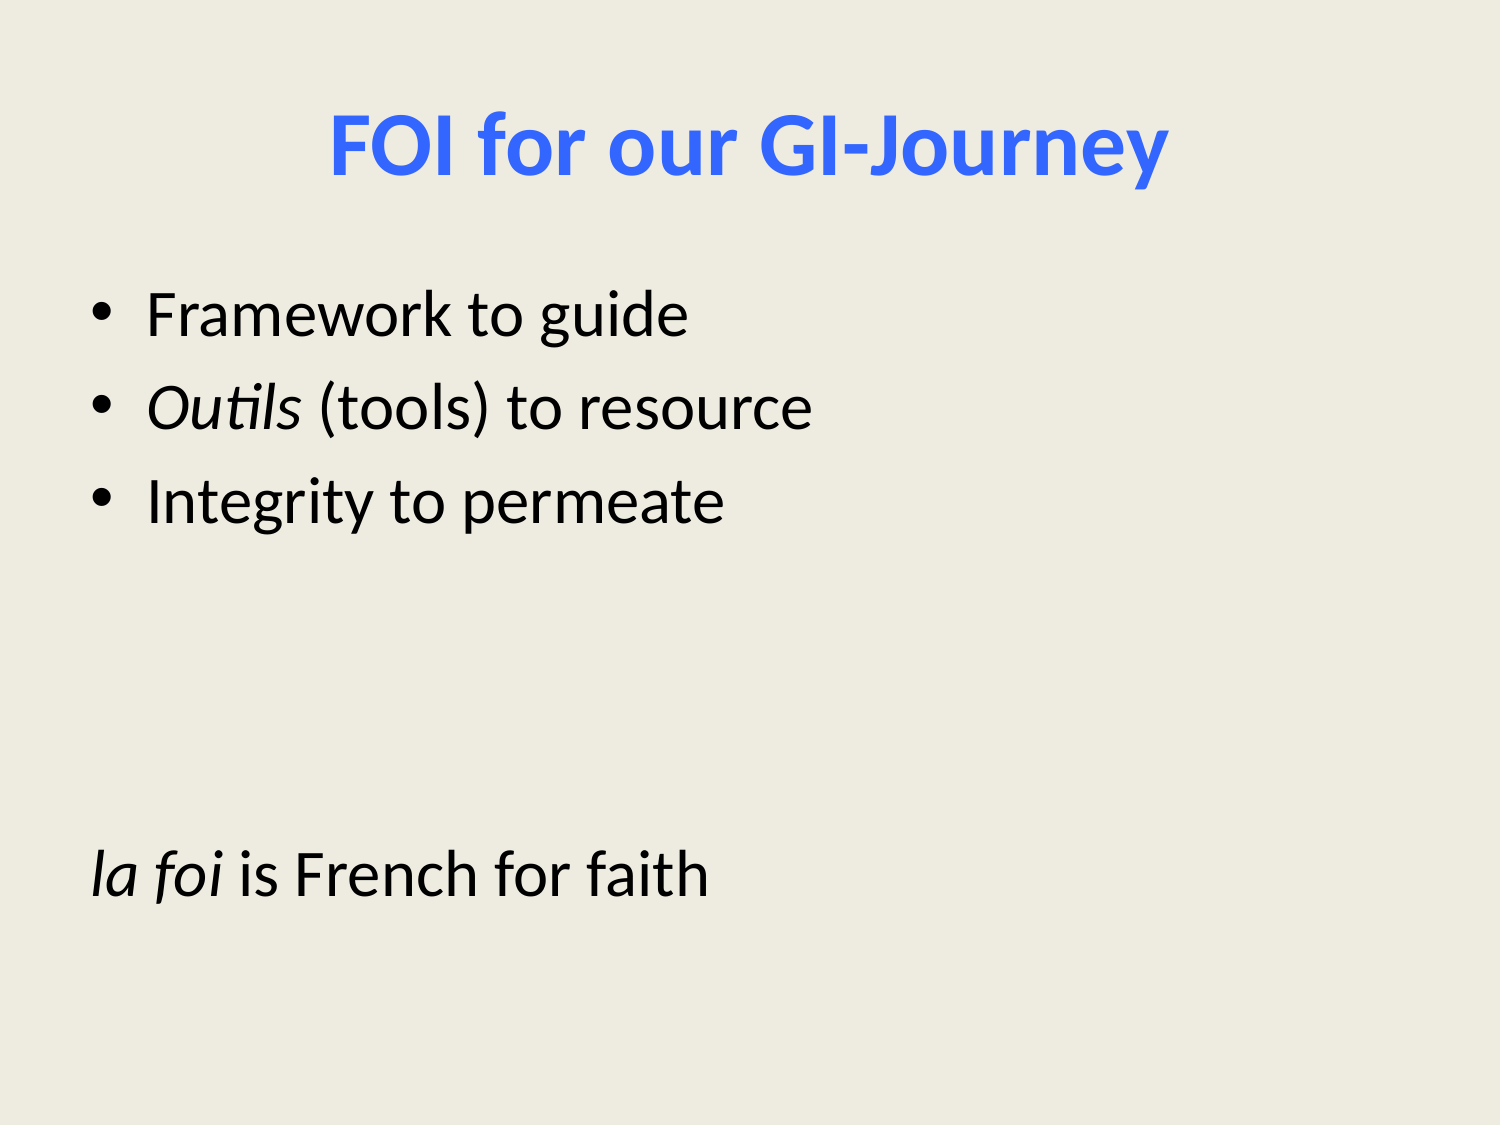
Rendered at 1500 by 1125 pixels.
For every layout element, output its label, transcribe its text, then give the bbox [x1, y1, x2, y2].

list Framework to guide Outils (tools) to resource Integrity to permeate la foi is French for faith [75, 262, 1425, 1005]
title FOI for our GI-Journey [75, 45, 1425, 233]
